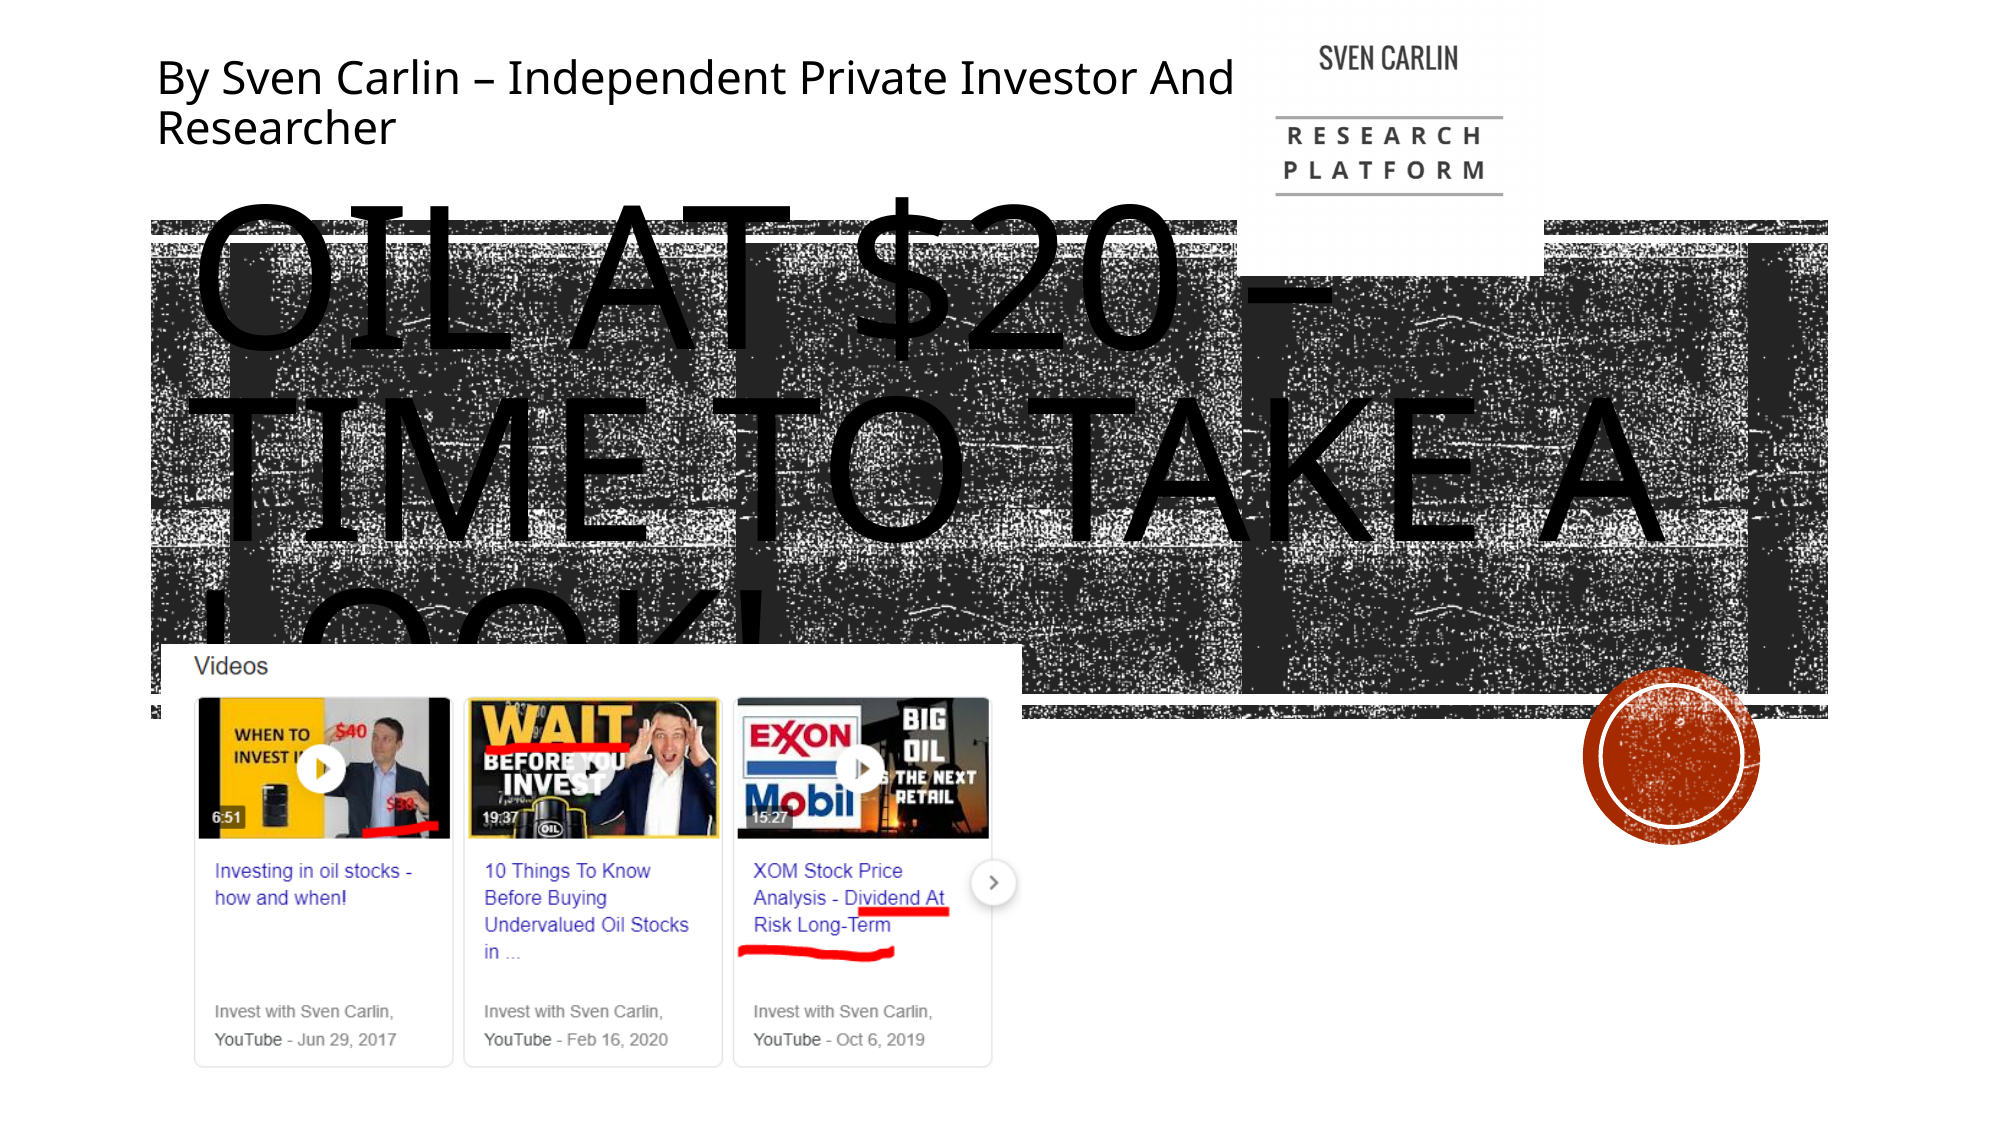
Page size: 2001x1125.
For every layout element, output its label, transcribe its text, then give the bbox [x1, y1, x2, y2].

subtitle By Sven Carlin – Independent Private Investor And Researcher [141, 47, 1236, 224]
picture [1237, 0, 1544, 276]
title OIL AT $20 – TIME TO TAKE A LOOK! [172, 234, 1808, 733]
picture [161, 644, 1022, 1091]
